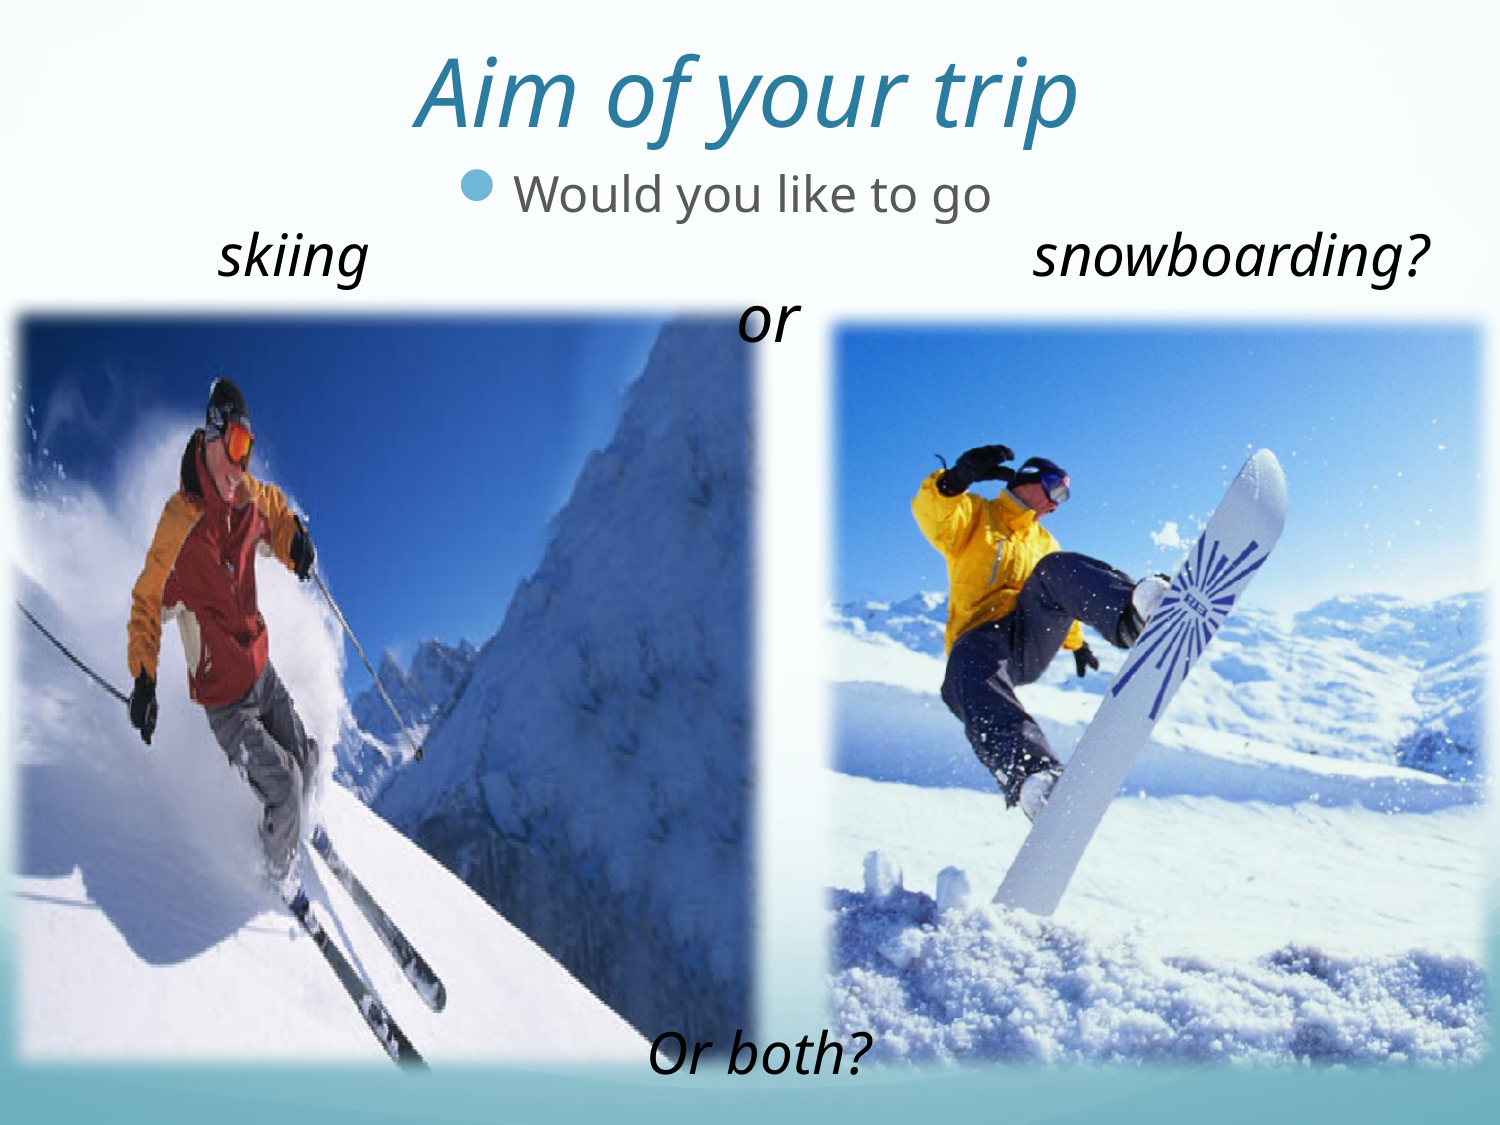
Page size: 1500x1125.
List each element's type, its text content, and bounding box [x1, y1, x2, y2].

picture [0, 295, 774, 1080]
text_box snowboarding? [1019, 210, 1500, 296]
text_box or [721, 268, 856, 364]
title Aim of your trip [90, 17, 1410, 155]
text_box skiing [203, 210, 675, 292]
text_box Or both? [631, 1009, 917, 1125]
list Would you like to go [441, 154, 1410, 249]
picture [814, 304, 1500, 1080]
